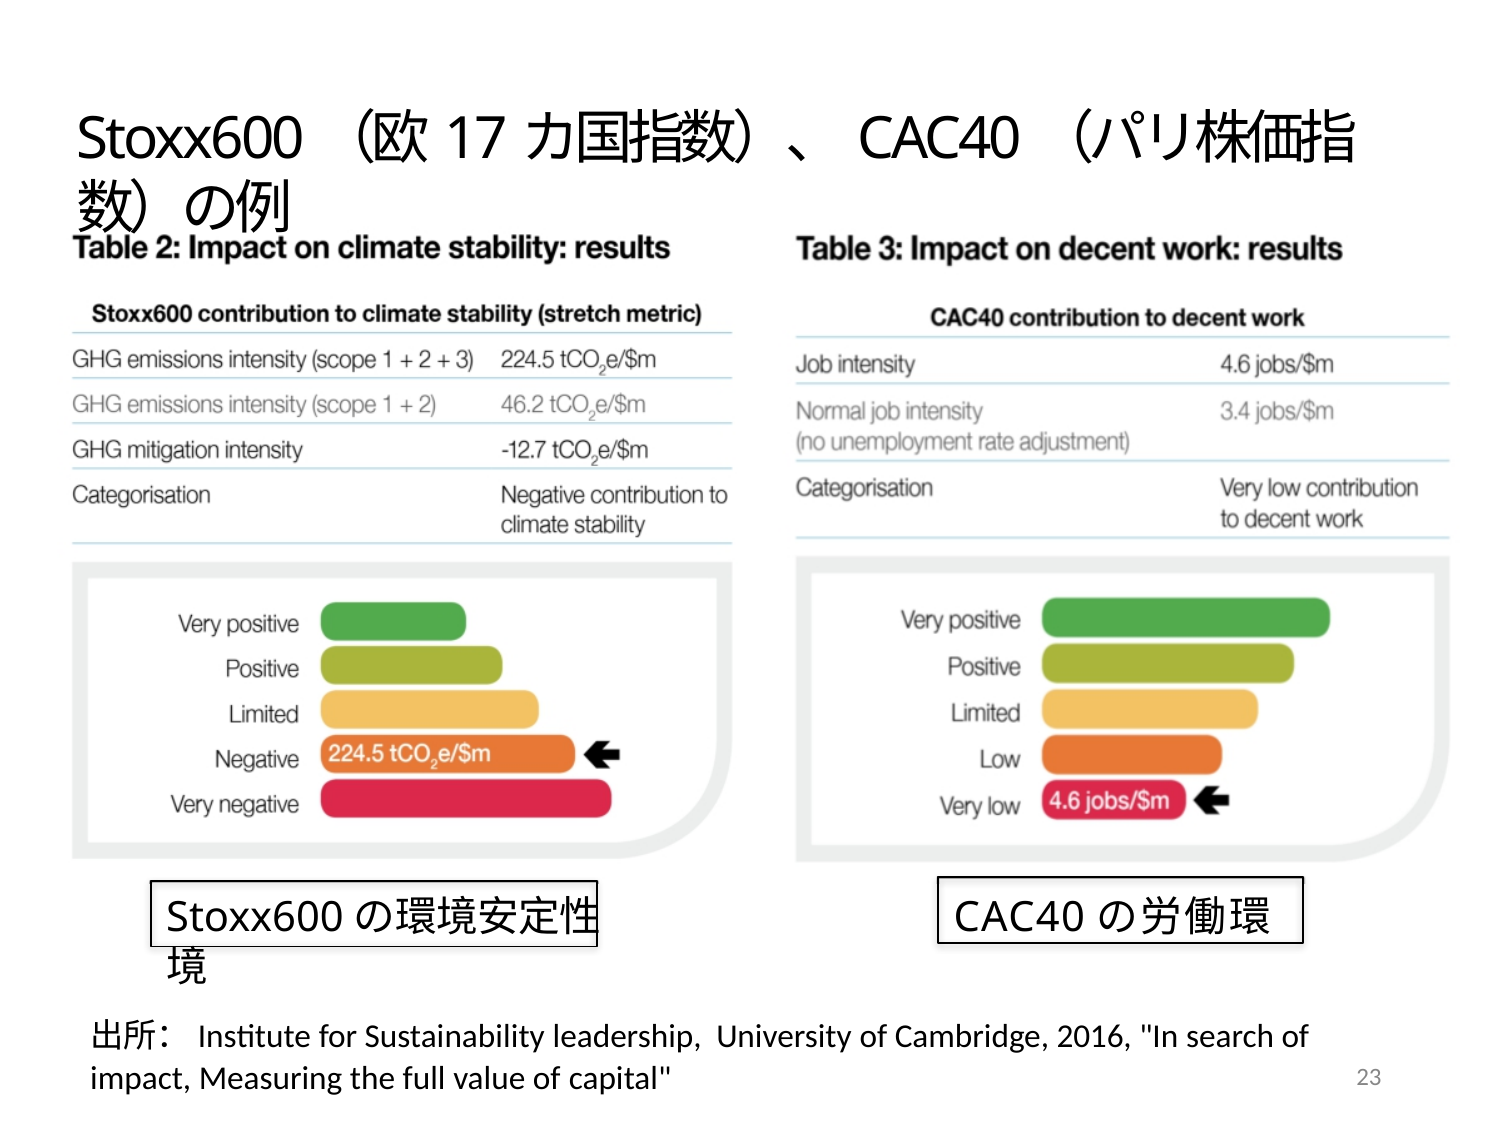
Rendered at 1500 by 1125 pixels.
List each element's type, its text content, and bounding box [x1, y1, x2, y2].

picture [57, 217, 753, 884]
picture [778, 225, 1472, 884]
text_box Stoxx600の環境安定性 CAC40の労働環境 [166, 889, 1307, 990]
text_box 出所：Institute for Sustainability leadership, University of Cambridge, 2016, "In search of impact, Measuring the full value of capital" [90, 1012, 1313, 1097]
text_box Stoxx600（欧17カ国指数）、CAC40（パリ株価指数）の例 [76, 99, 1443, 240]
text_box [149, 892, 166, 949]
text_box 23 [1356, 1060, 1384, 1091]
